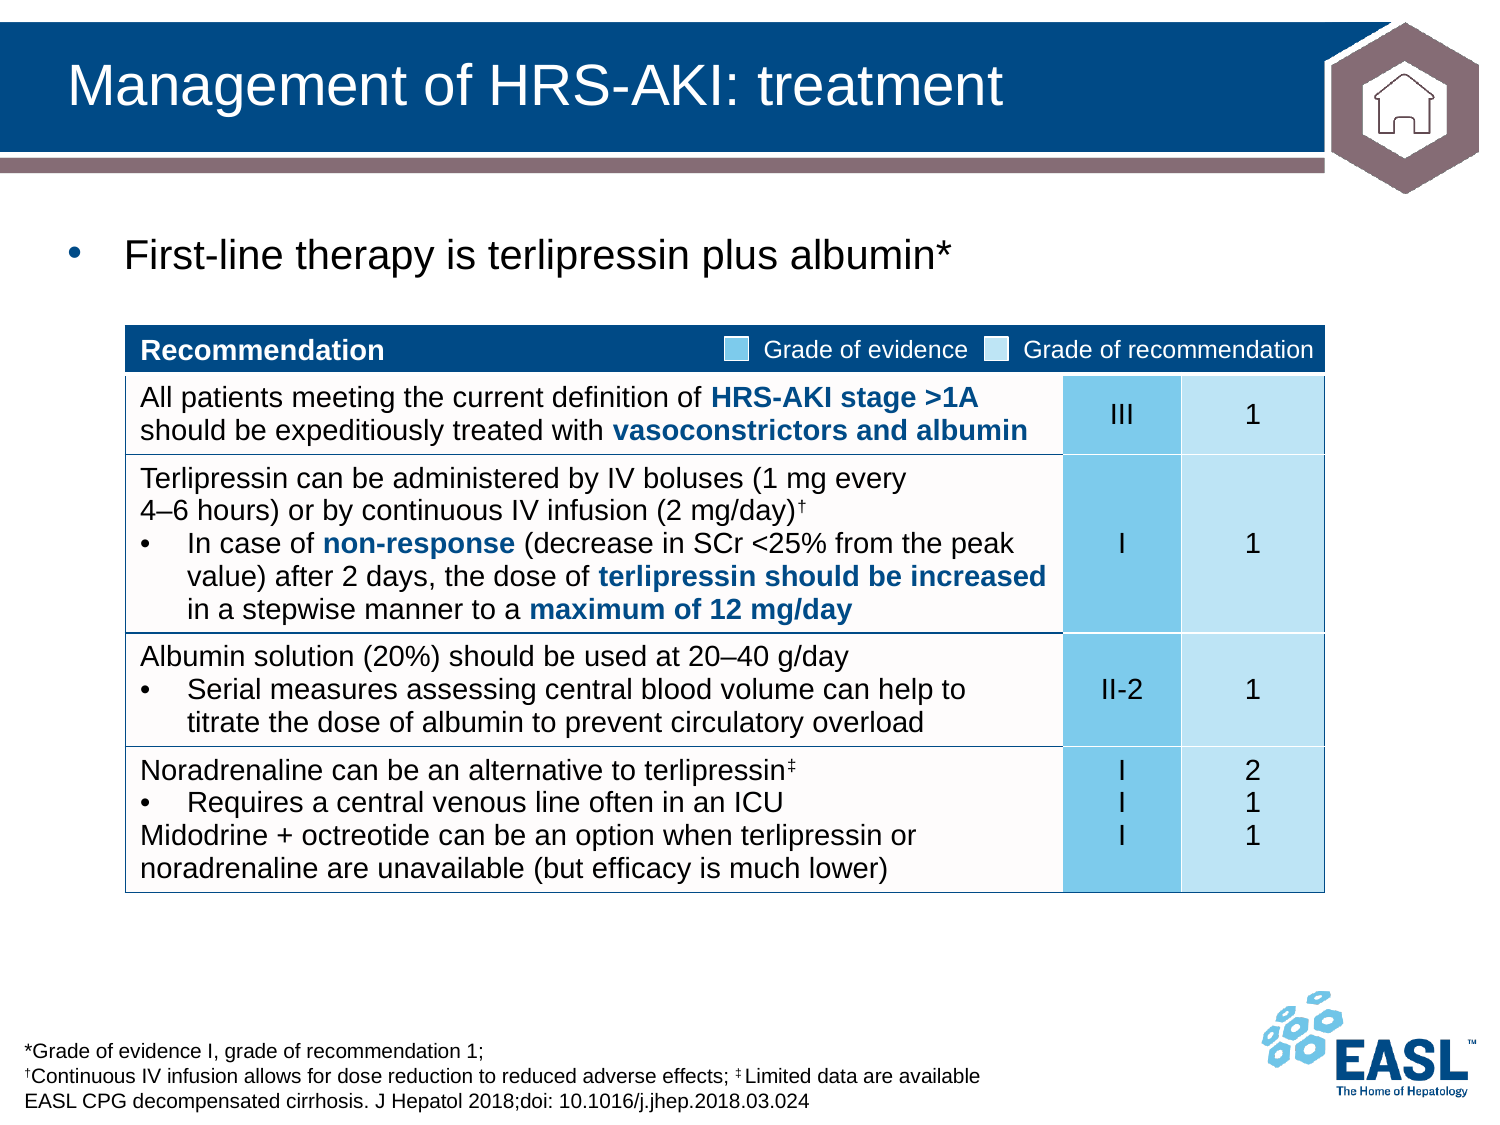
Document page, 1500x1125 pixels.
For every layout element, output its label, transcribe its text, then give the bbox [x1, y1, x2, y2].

table_cell I [1063, 455, 1181, 632]
title Management of HRS-AKI: treatment [52, 23, 1306, 150]
picture [1257, 987, 1479, 1100]
table_cell 1 [1182, 634, 1324, 746]
list *Grade of evidence I, grade of recommendation 1; †Continuous IV infusion allows for dose reduction to reduced adverse effects; ‡ Limited data are available EASL CPG decompensated cirrhosis. J Hepatol 2018;doi: 10.1016/j.jhep.2018.03.024 [0, 1008, 1235, 1125]
table_cell I I I [1063, 747, 1181, 892]
table_cell 2 1 1 [1182, 747, 1324, 892]
picture [0, 22, 1479, 194]
table_cell Noradrenaline can be an alternative to terlipressin‡ Requires a central venous line often in an ICU Midodrine + octreotide can be an option when terlipressin or noradrenaline are unavailable (but efﬁcacy is much lower) [126, 747, 1063, 892]
table_cell All patients meeting the current definition of HRS-AKI stage >1A should be expeditiously treated with vasoconstrictors and albumin [126, 376, 1063, 454]
table_cell Terlipressin can be administered by IV boluses (1 mg every 4–6 hours) or by continuous IV infusion (2 mg/day)† In case of non-response (decrease in SCr <25% from the peak value) after 2 days, the dose of terlipressin should be increased in a stepwise manner to a maximum of 12 mg/day [126, 455, 1063, 632]
table_cell 1 [1182, 455, 1324, 632]
list First-line therapy is terlipressin plus albumin* [52, 219, 1448, 979]
table_cell III [1063, 379, 1181, 454]
table_cell 1 [1182, 379, 1324, 454]
table_header Recommendation [126, 327, 721, 372]
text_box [724, 325, 1331, 372]
table_cell Albumin solution (20%) should be used at 20–40 g/day Serial measures assessing central blood volume can help to titrate the dose of albumin to prevent circulatory overload [126, 634, 1063, 746]
table_cell II-2 [1063, 634, 1181, 746]
